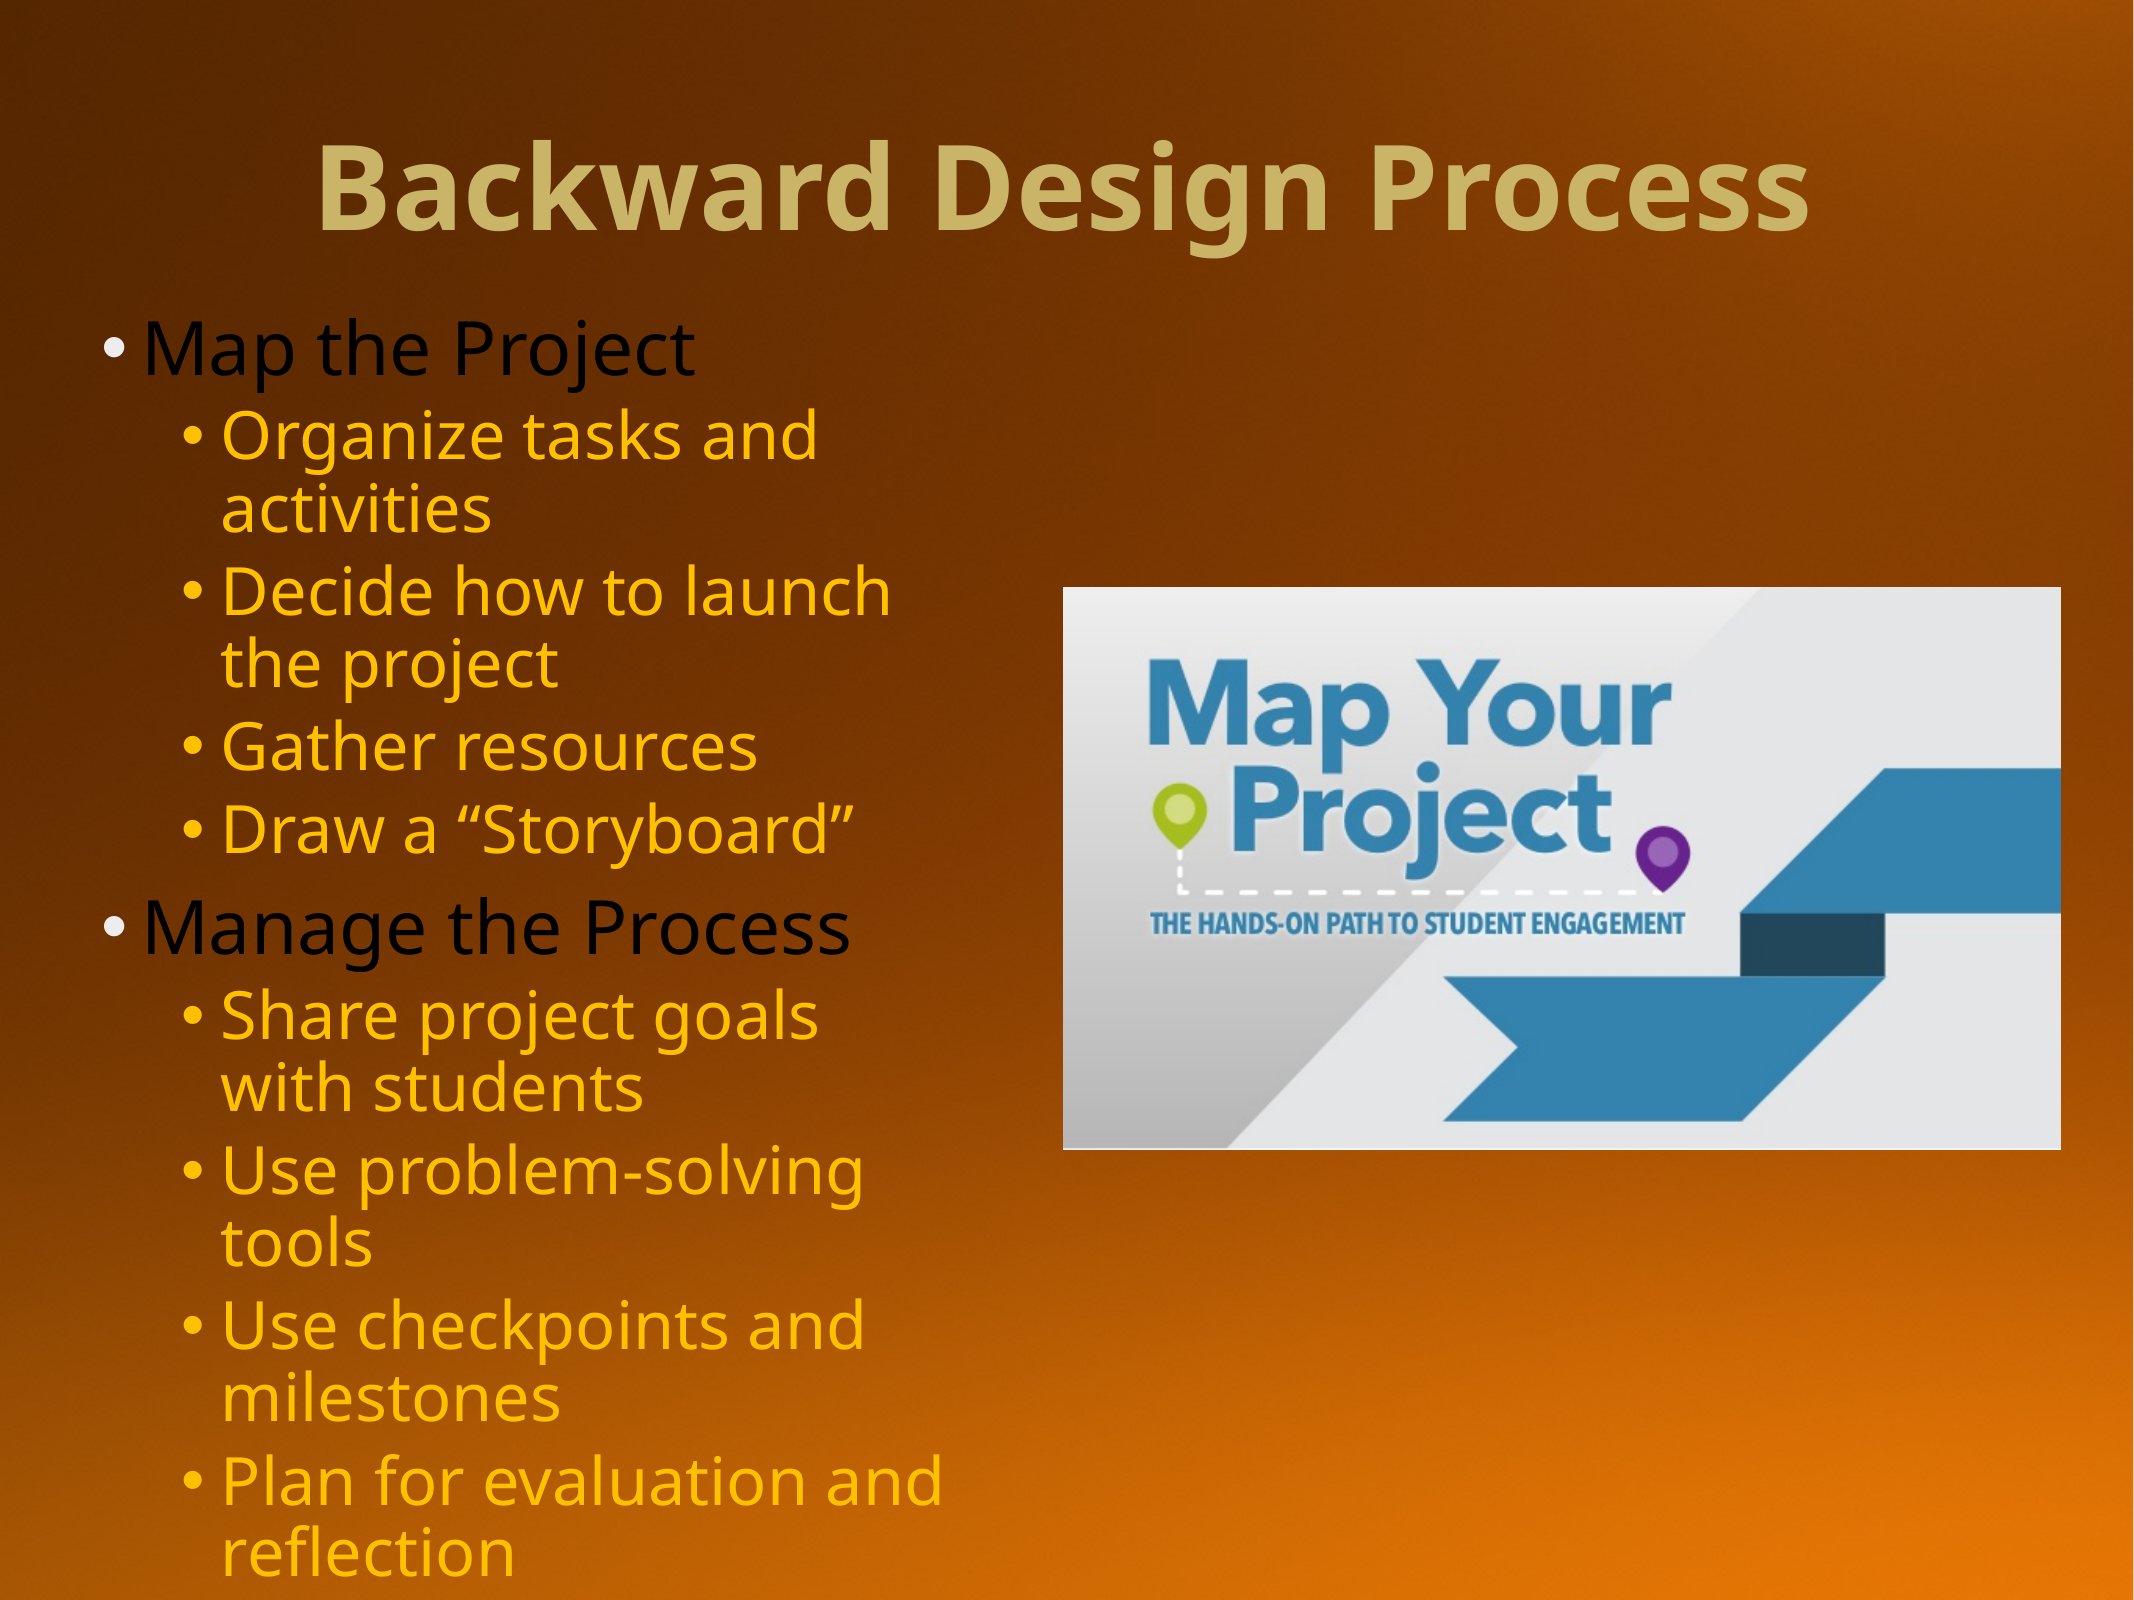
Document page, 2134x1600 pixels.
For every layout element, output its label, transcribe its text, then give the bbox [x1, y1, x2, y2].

picture [0, 0, 2134, 1600]
list Map the Project Organize tasks and activities Decide how to launch the project Gather resources Draw a “Storyboard” Manage the Process Share project goals with students Use problem-solving tools Use checkpoints and milestones Plan for evaluation and reflection [86, 302, 980, 1516]
title Backward Design Process [85, 81, 2042, 303]
